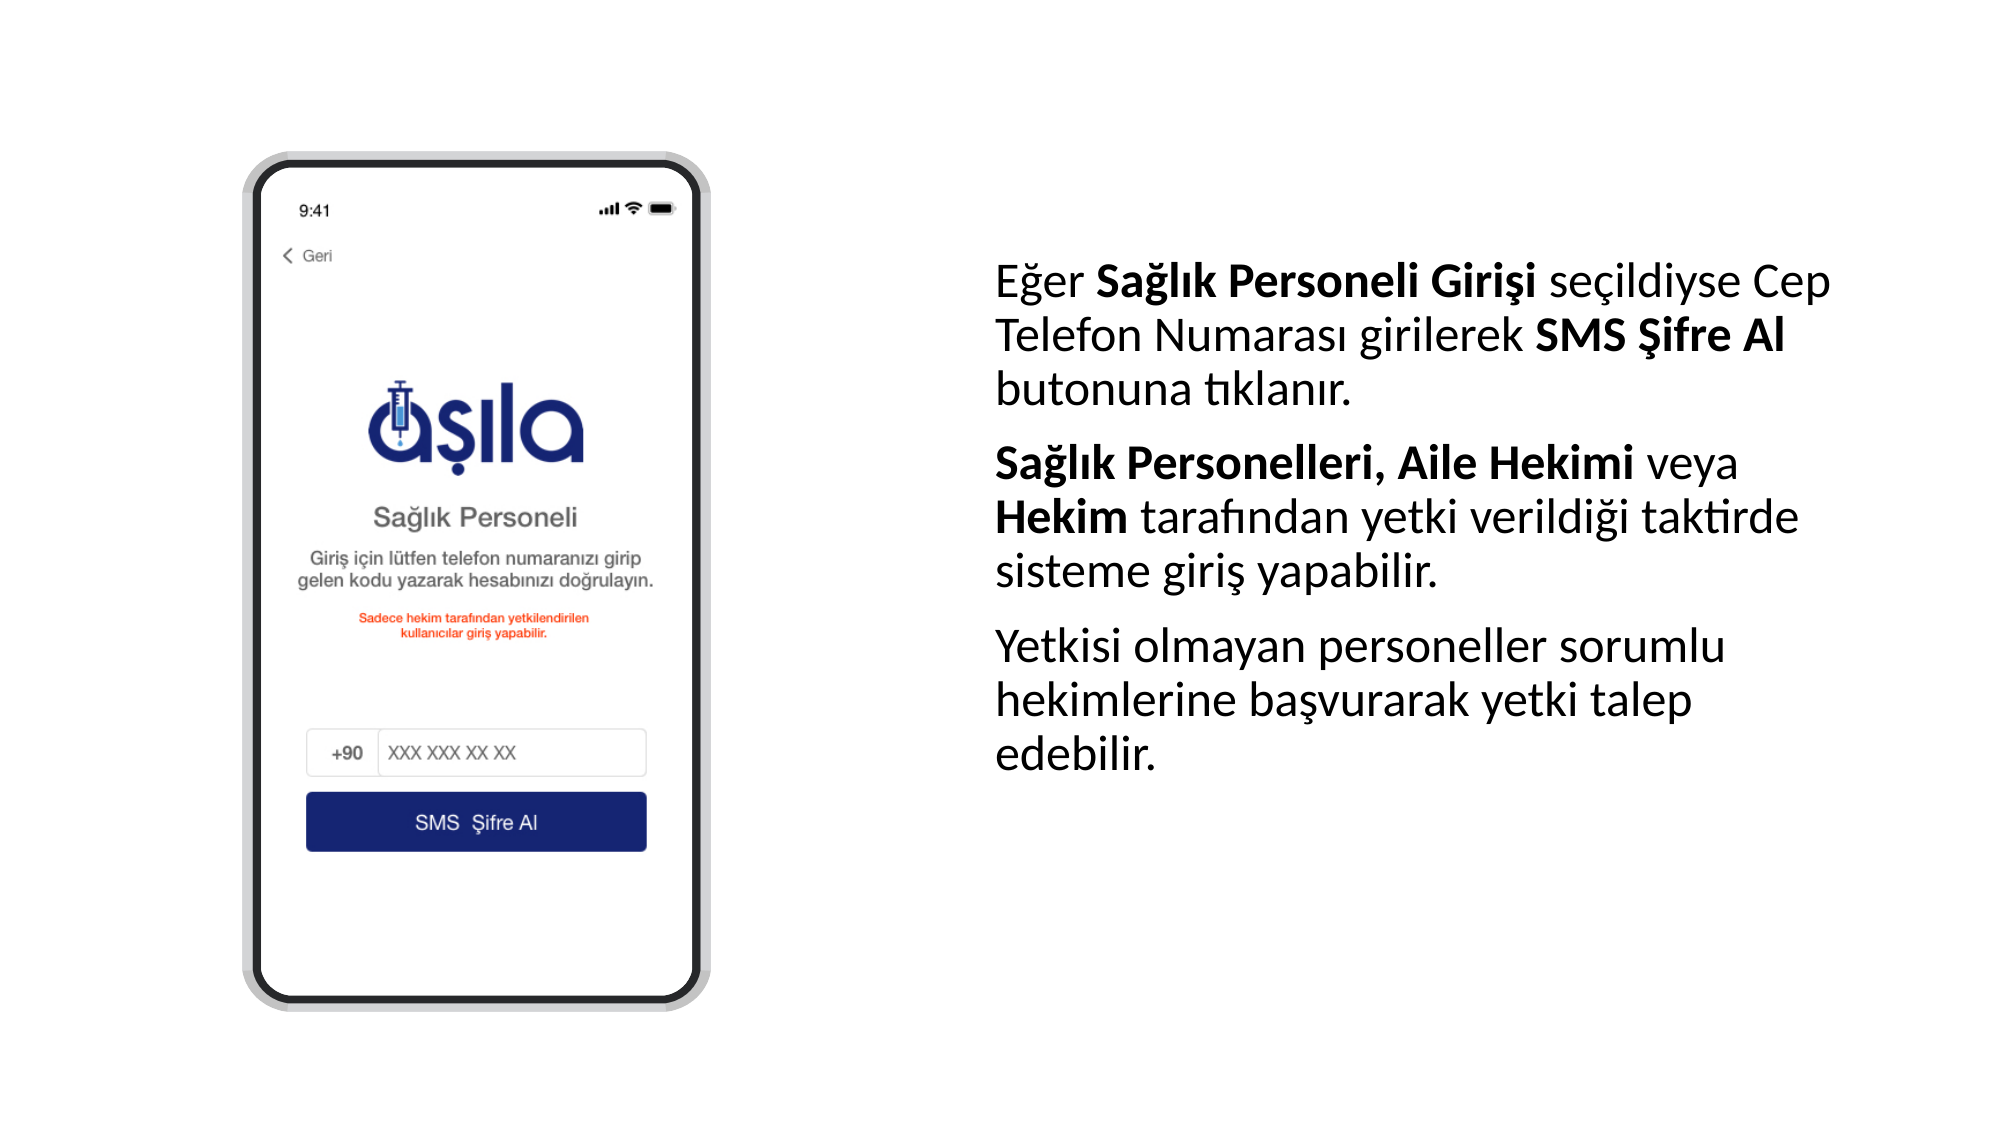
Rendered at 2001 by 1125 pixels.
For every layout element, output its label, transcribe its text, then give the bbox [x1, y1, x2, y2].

list Eğer Sağlık Personeli Girişi seçildiyse Cep Telefon Numarası girilerek SMS Şifre Al butonuna tıklanır. Sağlık Personelleri, Aile Hekimi veya Hekim tarafından yetki verildiği taktirde sisteme giriş yapabilir. Yetkisi olmayan personeller sorumlu hekimlerine başvurarak yetki talep edebilir. [980, 246, 1856, 961]
picture [242, 151, 711, 1012]
